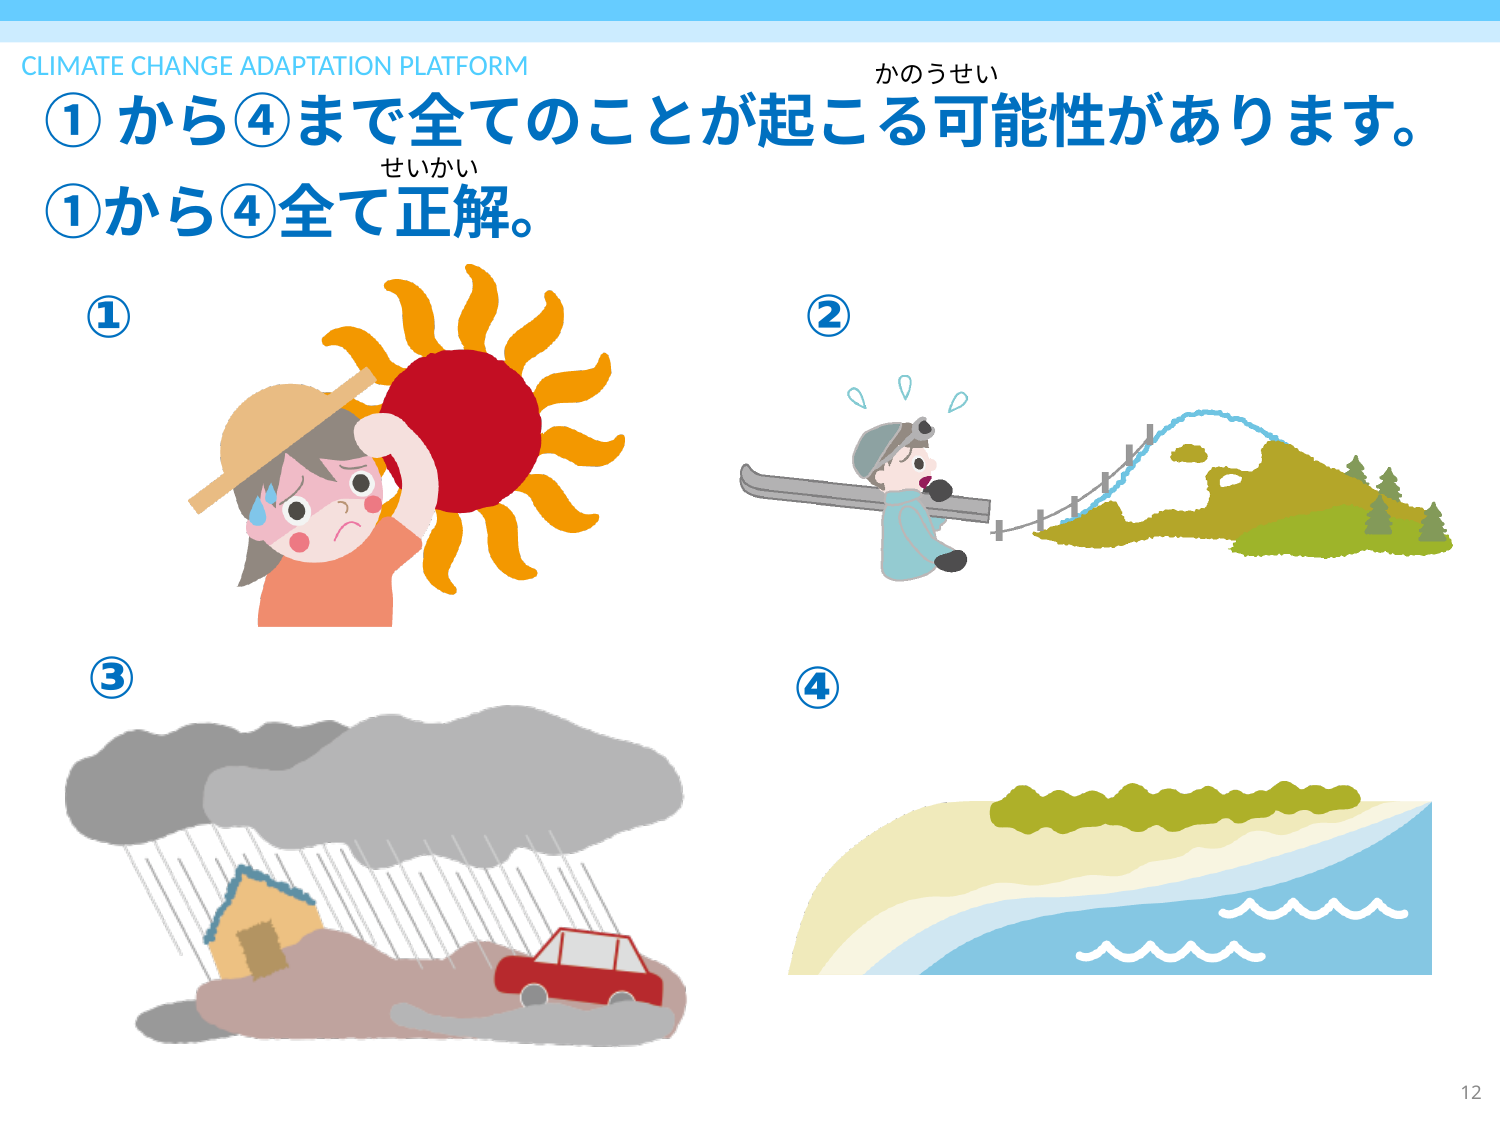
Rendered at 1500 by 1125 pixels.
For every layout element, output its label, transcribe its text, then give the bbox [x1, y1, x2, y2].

text_box ② [759, 270, 889, 366]
picture [188, 264, 625, 627]
picture [737, 373, 1454, 582]
slide_number 12 [1159, 1063, 1497, 1124]
picture [63, 705, 689, 1050]
text_box ④ [748, 641, 878, 737]
title ①から④まで全てのことが起こる可能性があります。 ①から④全て正解。 [0, 40, 1500, 269]
text_box ① [40, 270, 170, 366]
picture [788, 781, 1432, 975]
text_box せいかい [365, 144, 495, 190]
text_box かのうせい [859, 50, 1015, 96]
text_box ③ [42, 631, 172, 727]
